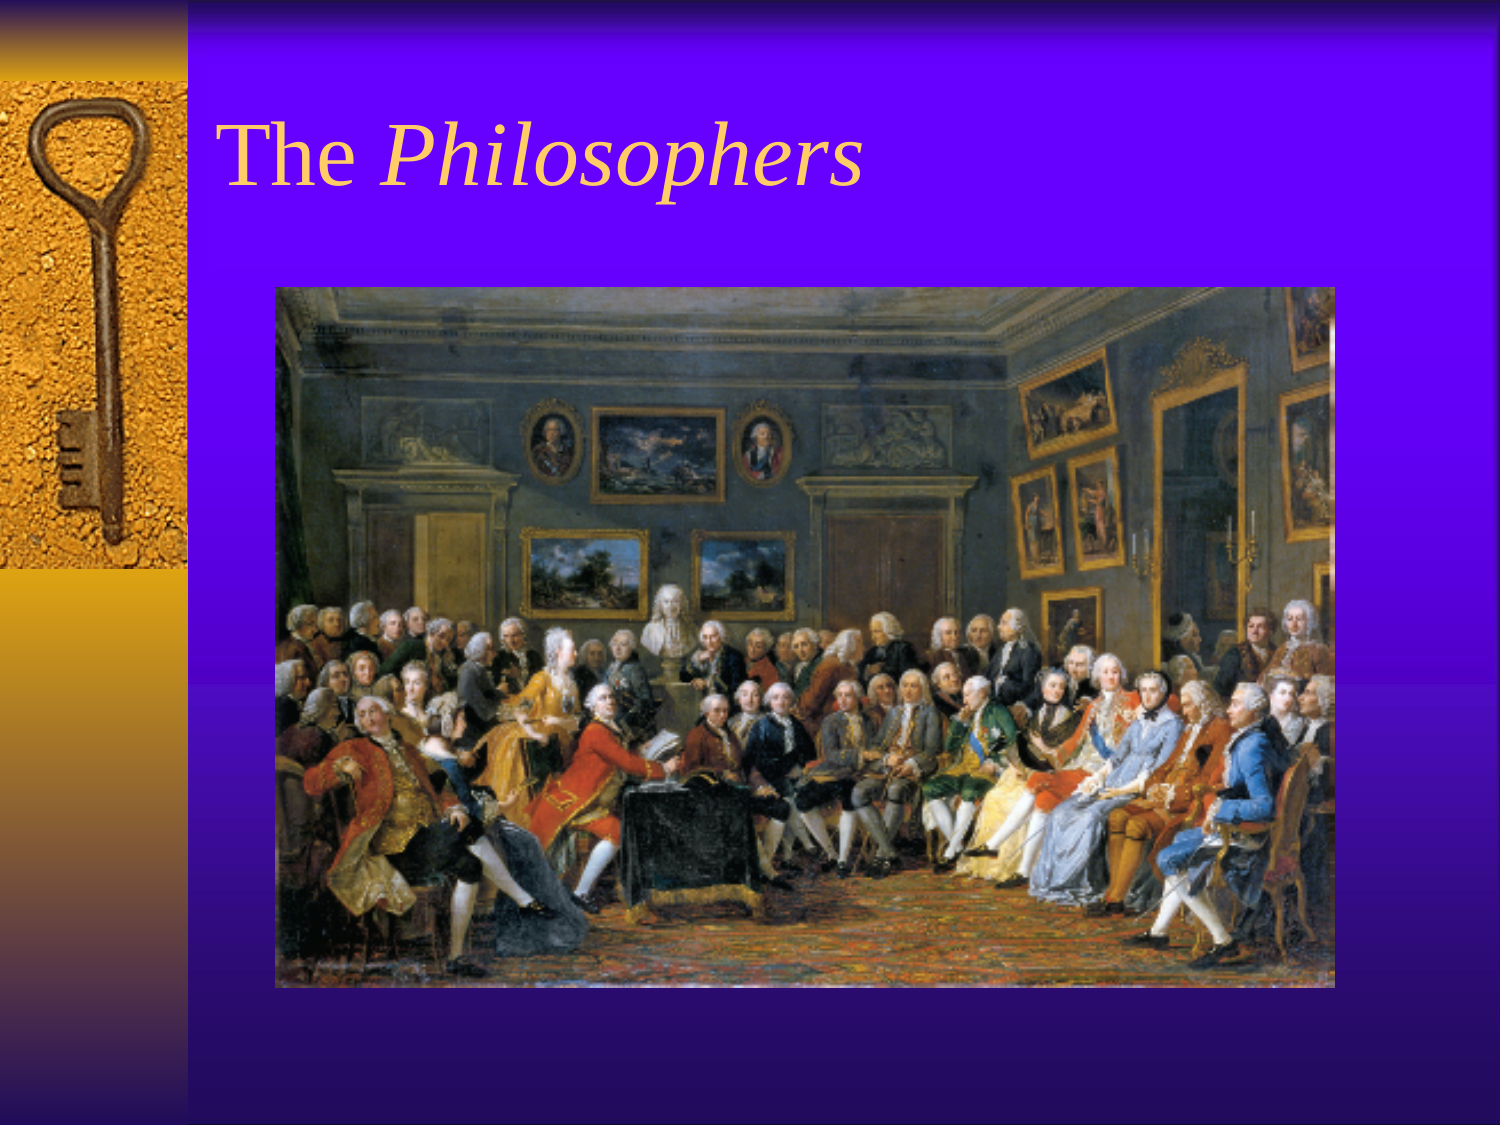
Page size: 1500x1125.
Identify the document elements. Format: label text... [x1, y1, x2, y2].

title The Philosophers [200, 50, 1475, 248]
picture [0, 0, 1500, 1125]
